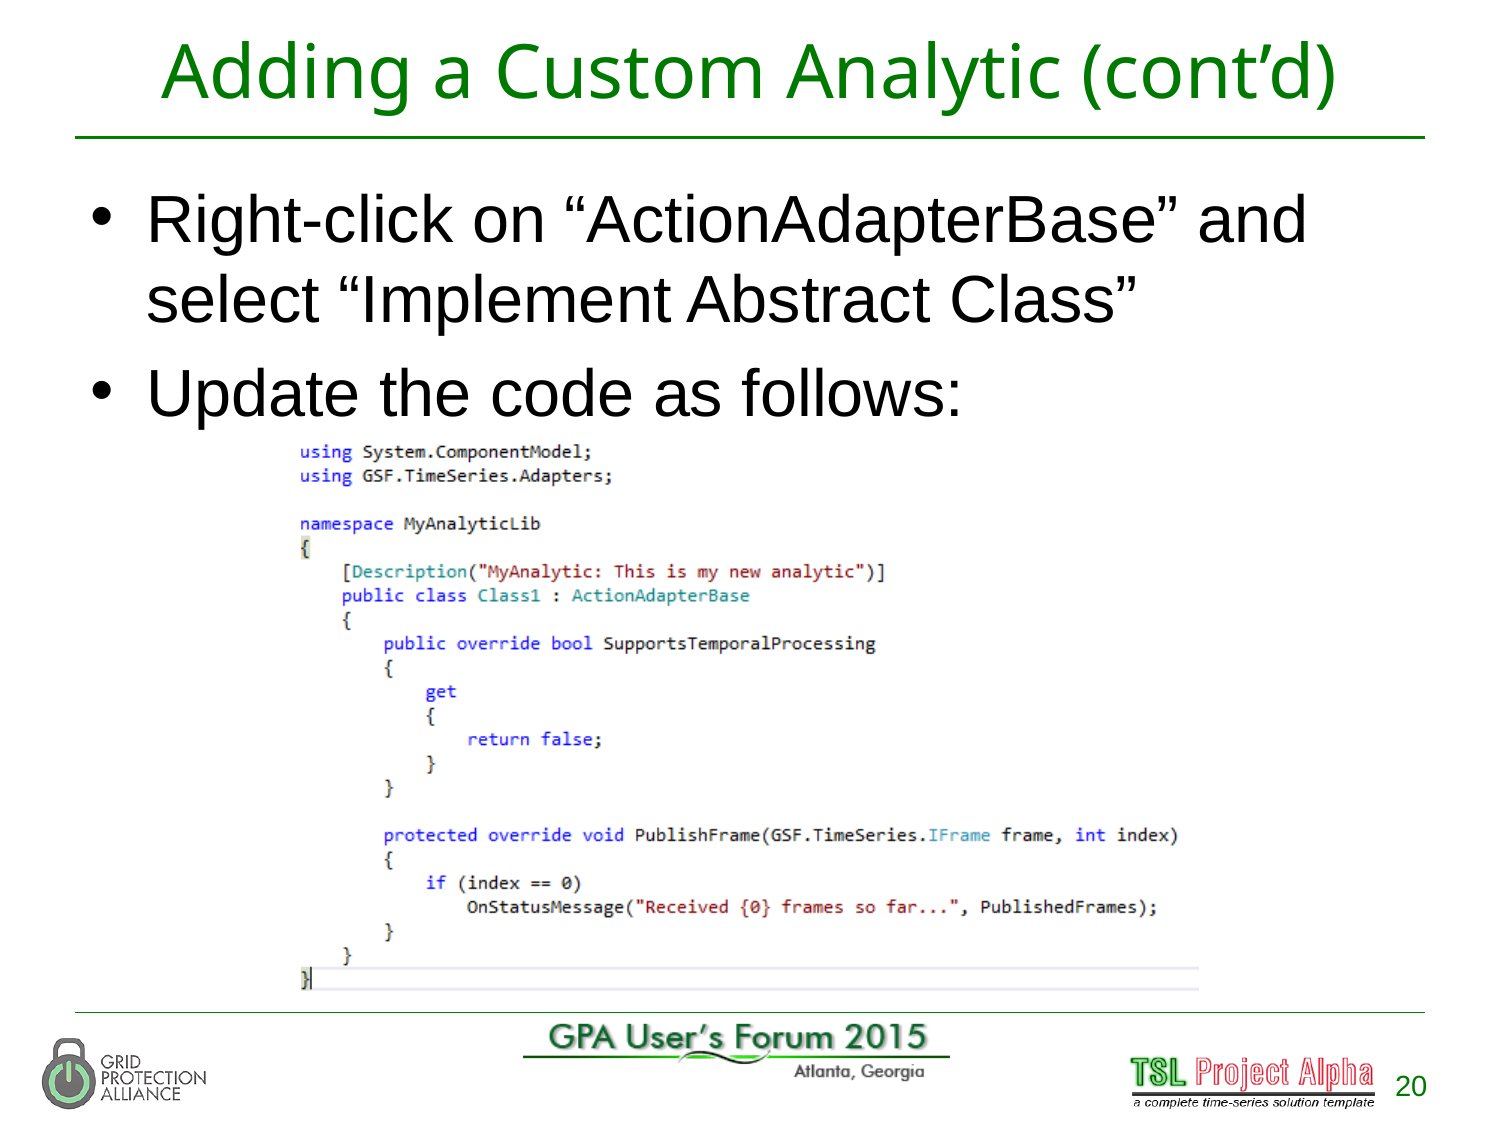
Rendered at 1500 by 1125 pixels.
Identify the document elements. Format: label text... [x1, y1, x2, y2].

picture [1125, 1053, 1379, 1111]
picture [300, 440, 1200, 1086]
list Right-click on “ActionAdapterBase” and select “Implement Abstract Class” Update the code as follows: [75, 168, 1425, 1006]
title Adding a Custom Analytic (cont’d) [75, 0, 1425, 138]
picture [41, 1033, 207, 1111]
